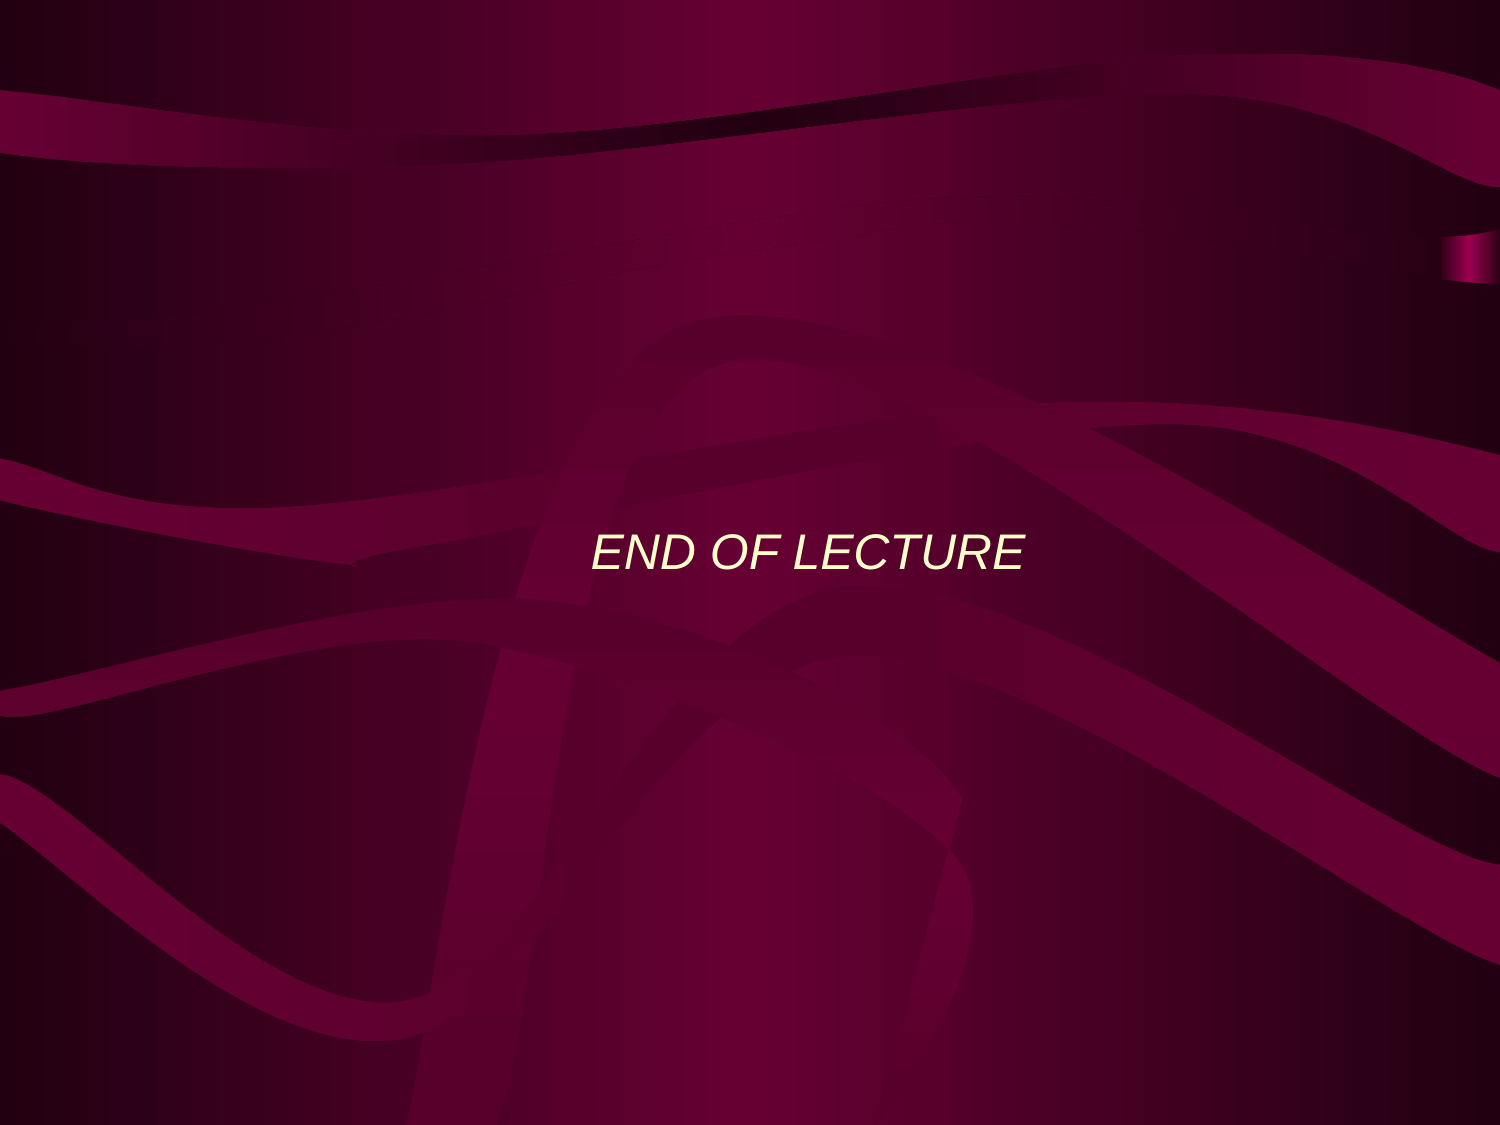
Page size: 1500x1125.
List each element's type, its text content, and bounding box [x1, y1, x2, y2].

text_box END OF LECTURE [575, 512, 1041, 587]
